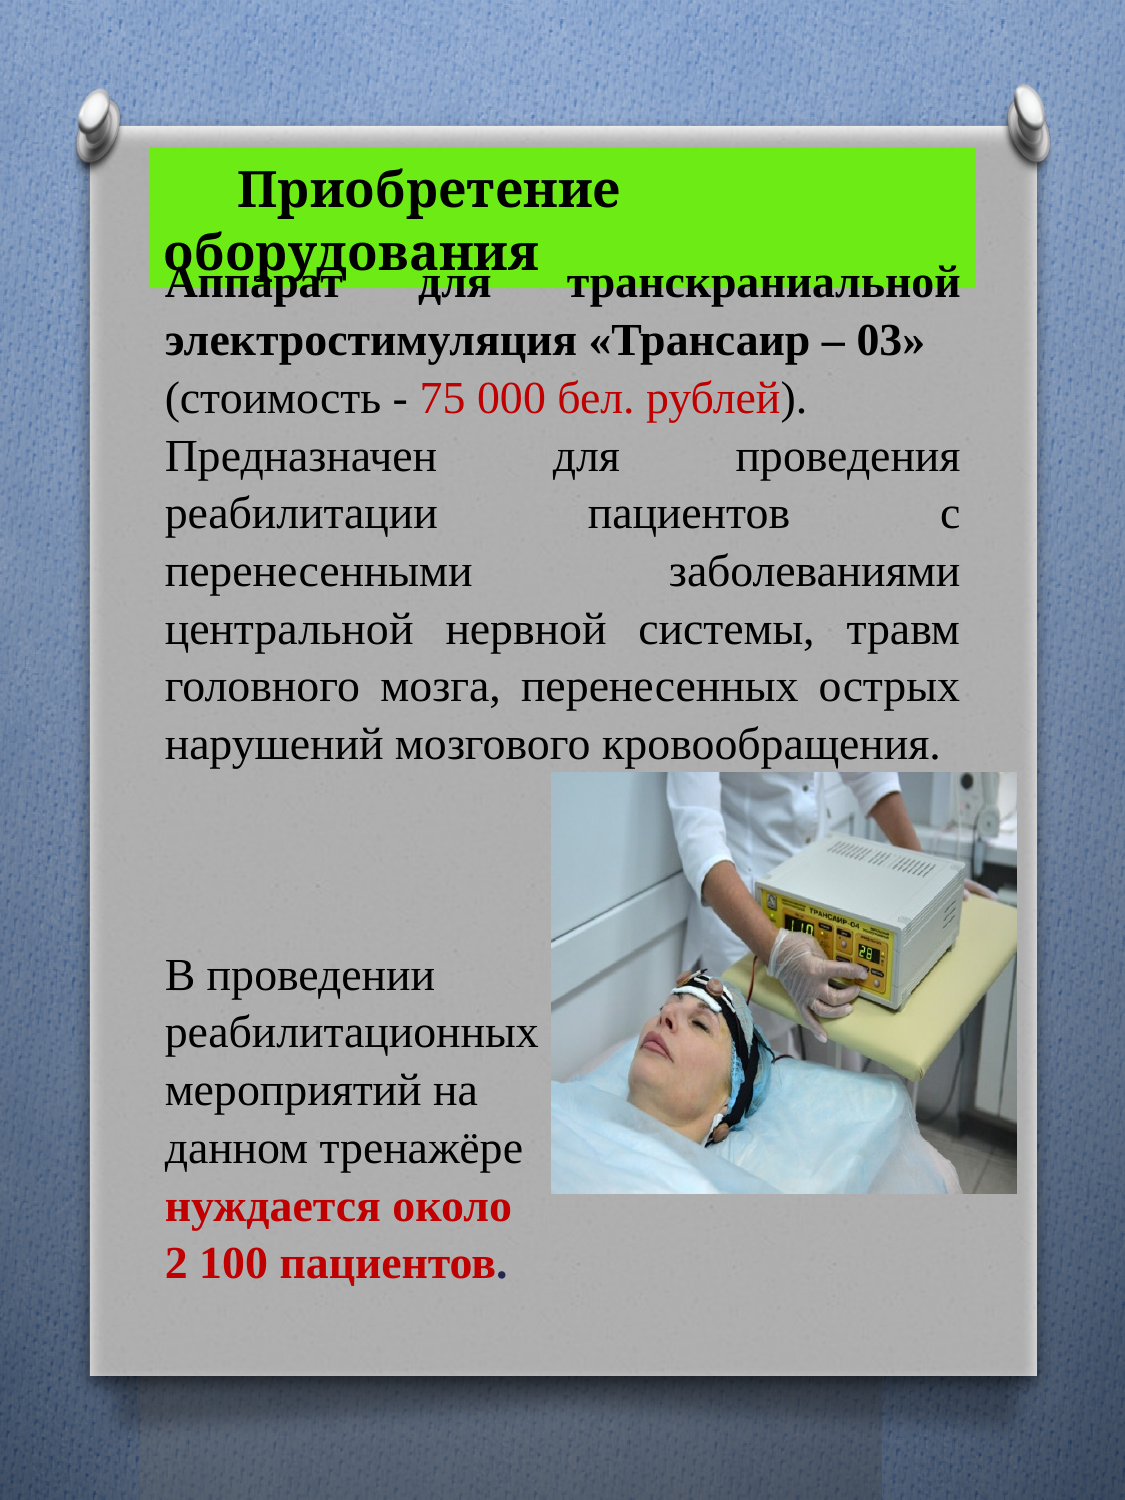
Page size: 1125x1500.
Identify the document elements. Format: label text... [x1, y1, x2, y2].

text_box Приобретение оборудования [148, 147, 976, 289]
picture [979, 57, 1088, 197]
picture [45, 51, 158, 192]
picture [551, 772, 1017, 1194]
text_box Аппарат для транскраниальной электростимуляция «Трансаир – 03» (стоимость - 75 000 бел. рублей). Предназначен для проведения реабилитации пациентов с перенесенными заболеваниями центральной нервной системы, травм головного мозга, перенесенных острых нарушений мозгового кровообращения. В проведении реабилитационных мероприятий на данном тренажёре нуждается около 2 100 пациентов. [150, 242, 976, 1296]
